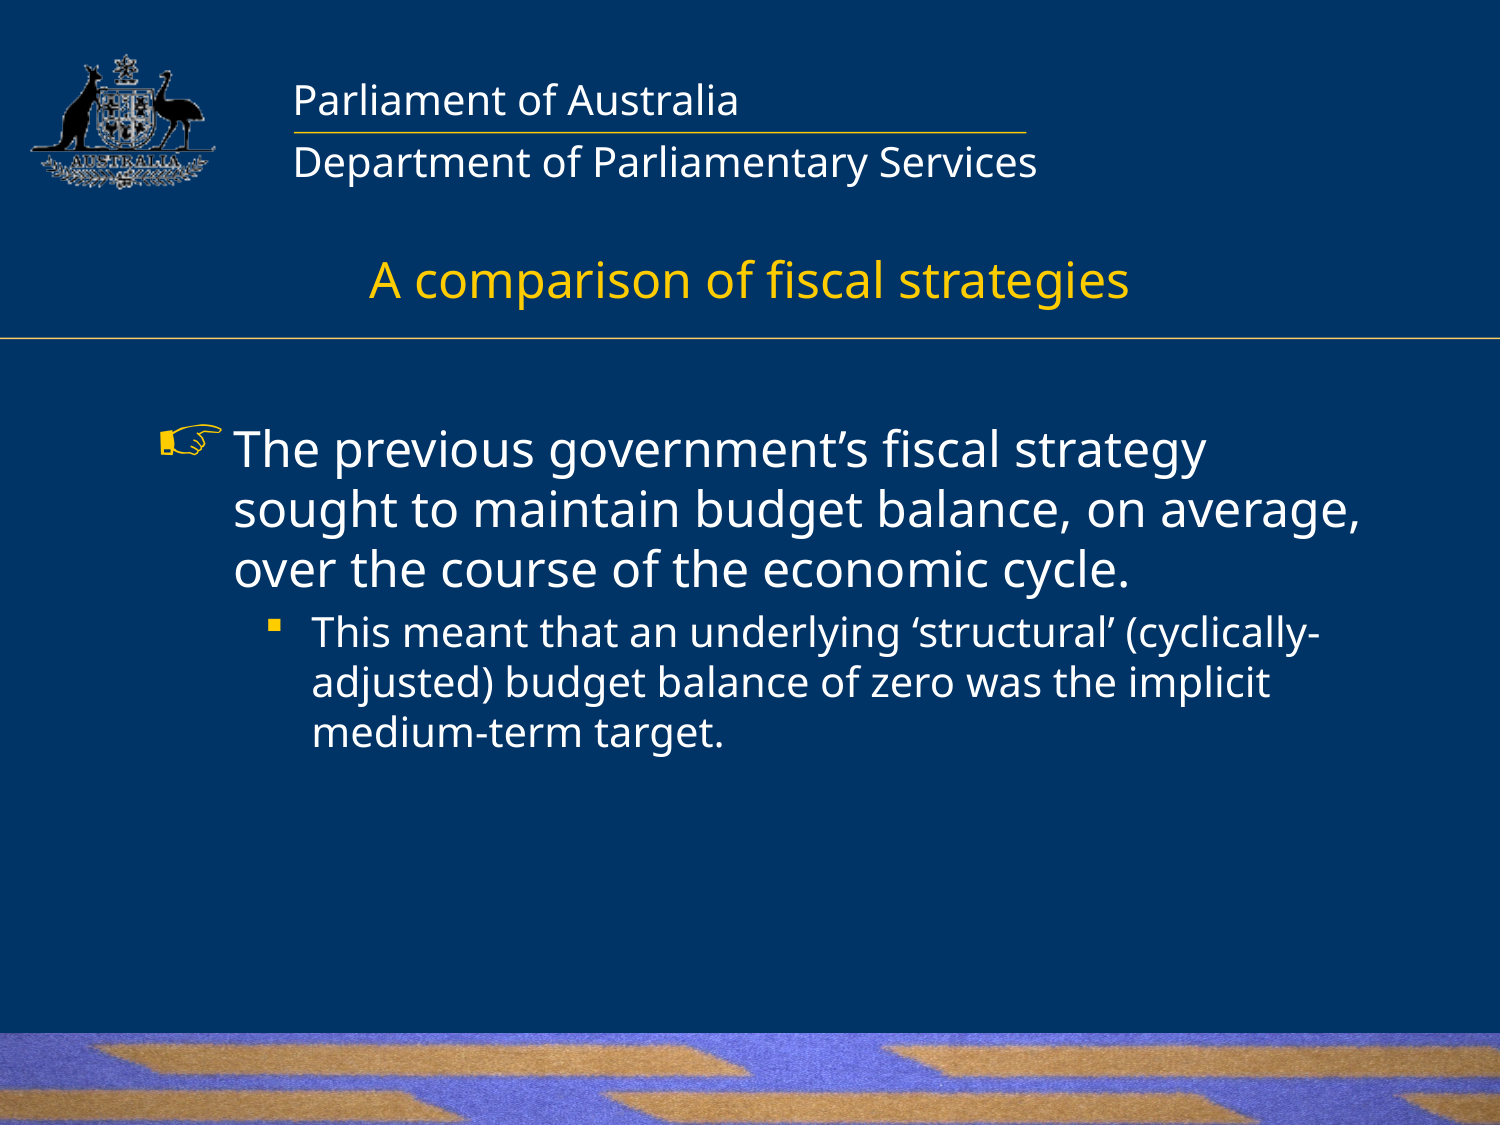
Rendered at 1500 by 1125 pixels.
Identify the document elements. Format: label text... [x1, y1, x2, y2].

title A comparison of fiscal strategies [0, 227, 1500, 329]
picture [0, 1033, 1500, 1125]
picture [20, 42, 221, 197]
list The previous government’s fiscal strategy sought to maintain budget balance, on average, over the course of the economic cycle. This meant that an underlying ‘structural’ (cyclically-adjusted) budget balance of zero was the implicit medium-term target. [140, 409, 1388, 1001]
